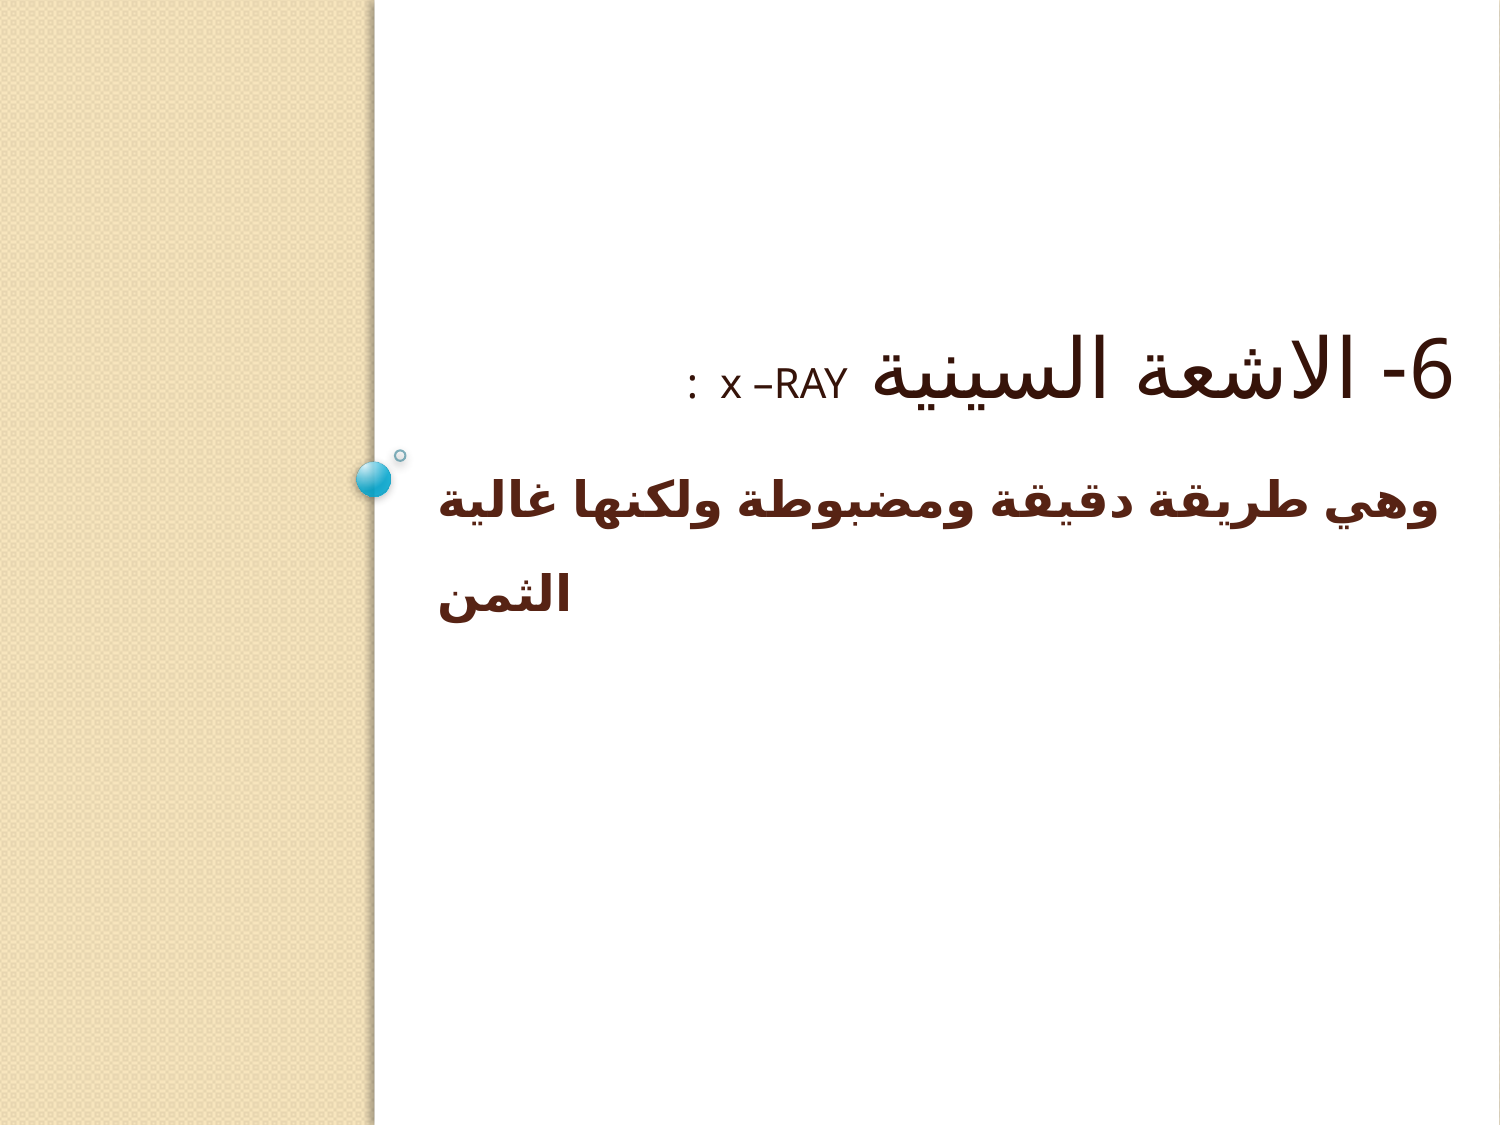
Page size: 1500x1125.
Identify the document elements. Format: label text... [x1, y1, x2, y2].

list 6- الاشعة السينية x –RAY : [422, 174, 1473, 423]
title وهي طريقة دقيقة ومضبوطة ولكنها غالية الثمن [422, 426, 1473, 802]
